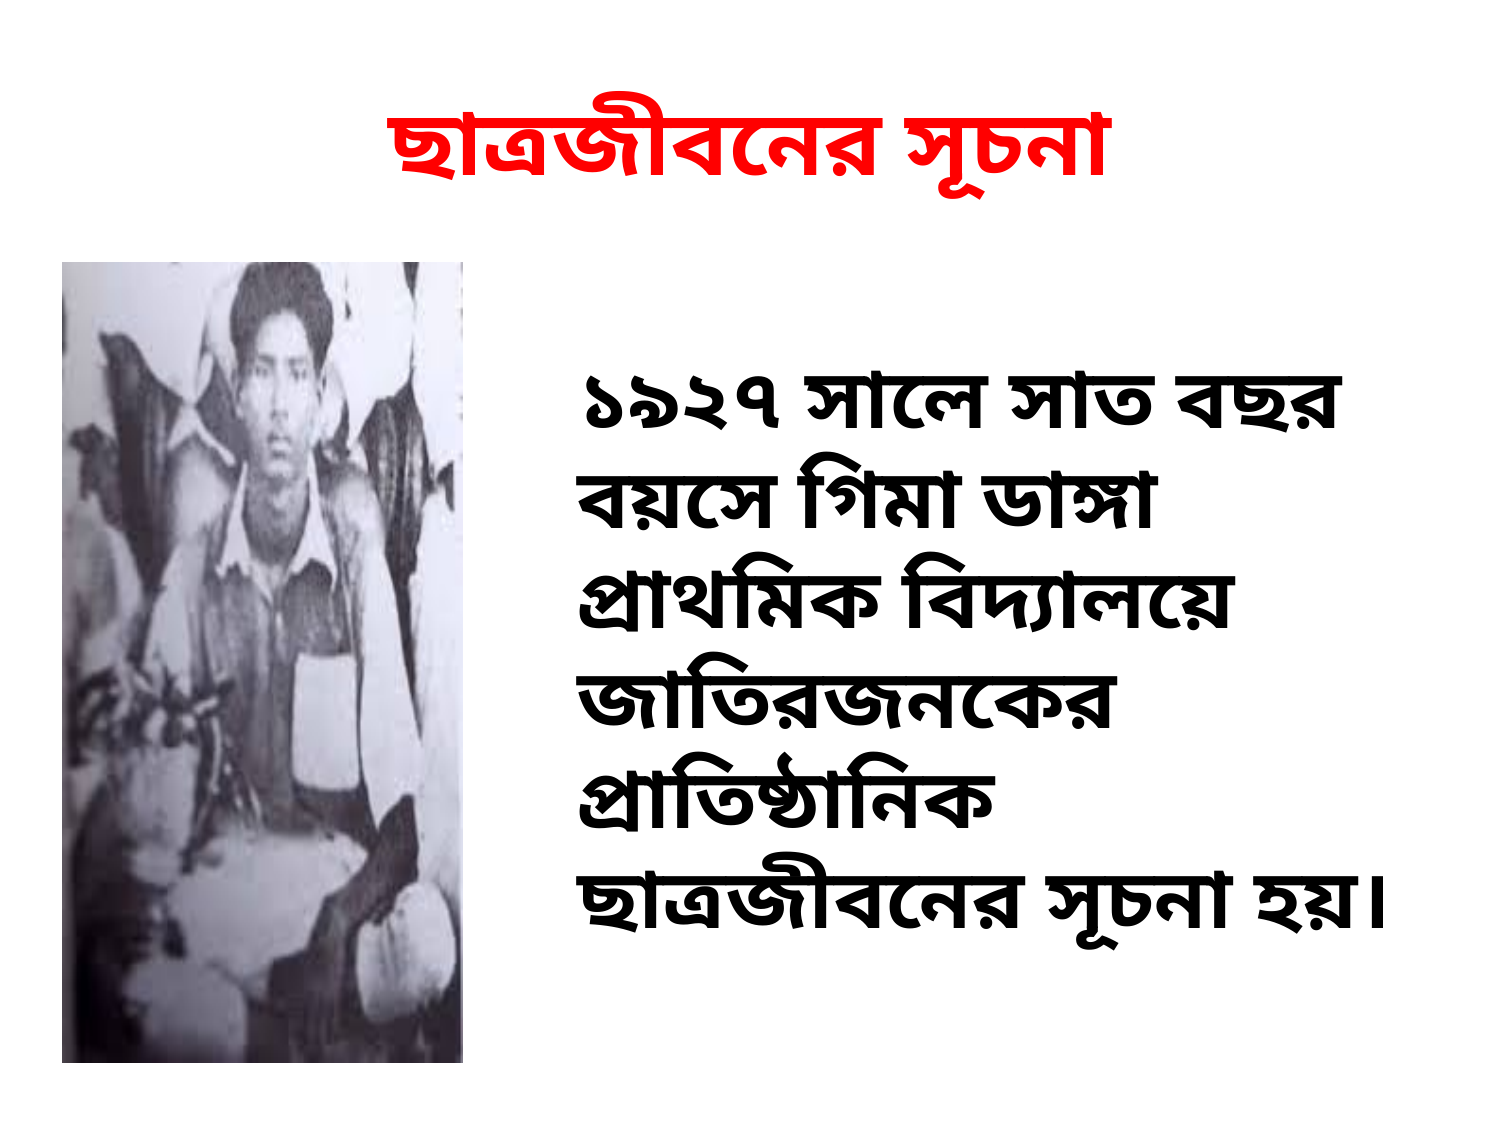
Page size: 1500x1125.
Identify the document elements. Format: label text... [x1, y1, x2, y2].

text_box ১৯২৭ সালে সাত বছর বয়সে গিমা ডাঙ্গা প্রাথমিক বিদ্যালয়ে জাতিরজনকের প্রাতিষ্ঠানিক ছাত্রজীবনের সূচনা হয়। [562, 337, 1438, 953]
title ছাত্রজীবনের সূচনা [75, 45, 1425, 233]
picture [62, 262, 463, 1063]
